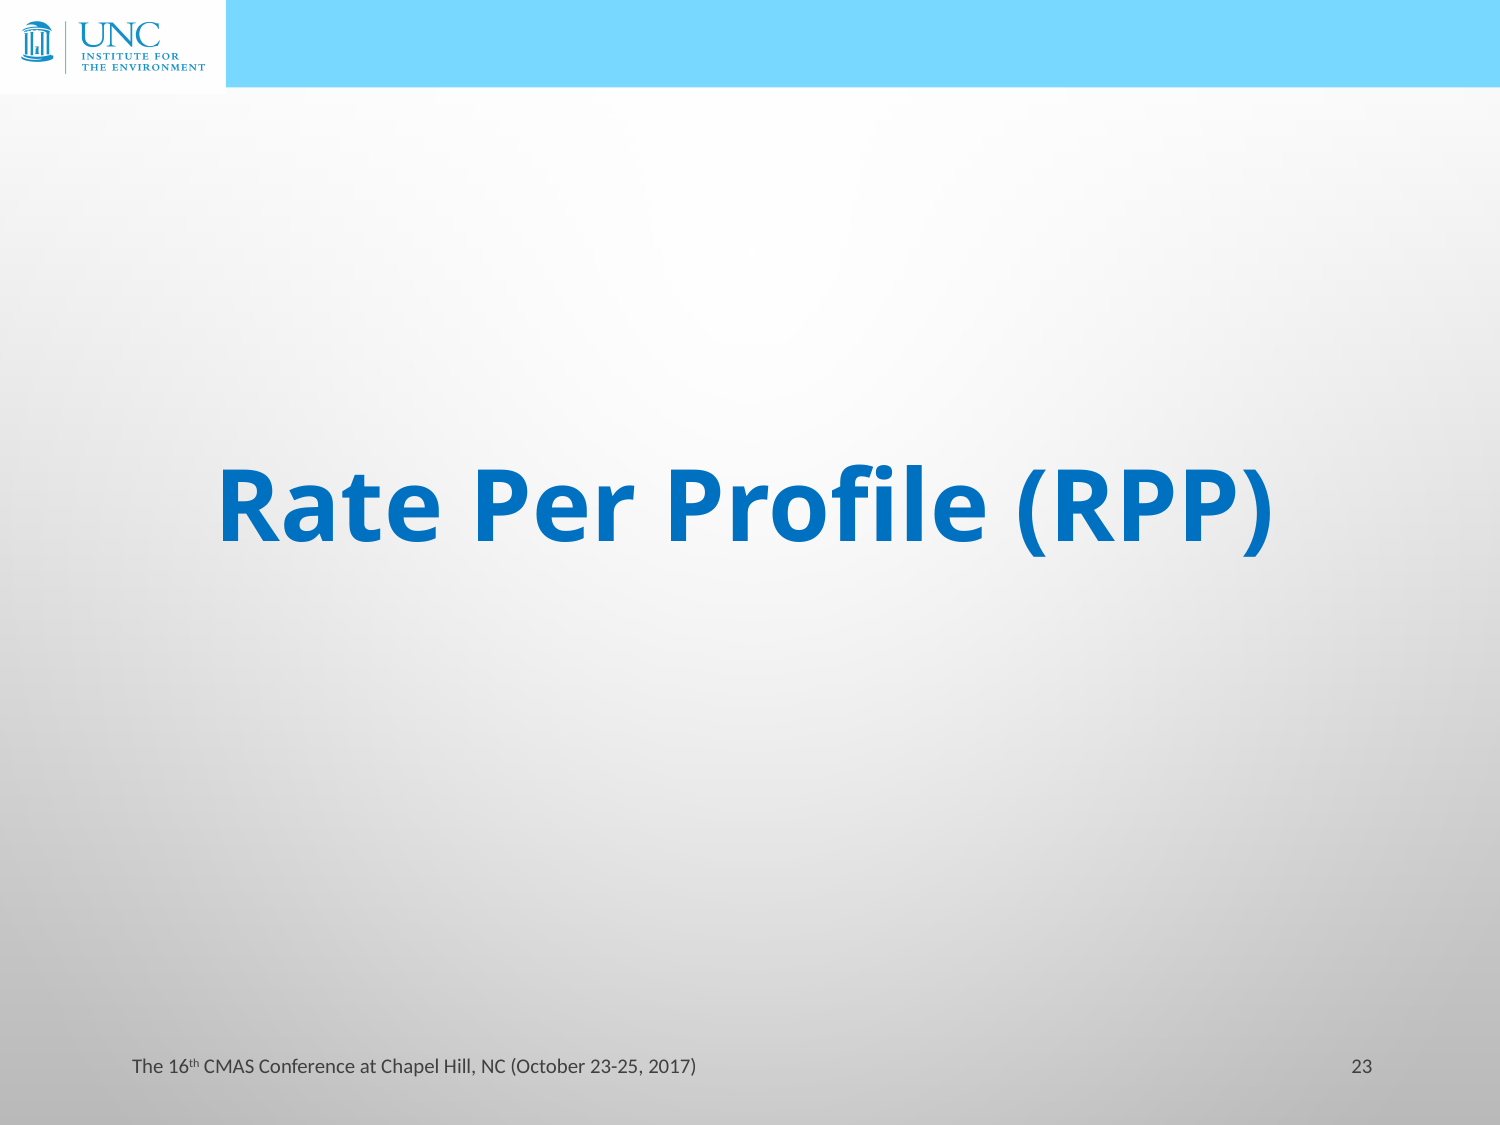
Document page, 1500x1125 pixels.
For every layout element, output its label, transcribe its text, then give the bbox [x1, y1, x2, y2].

title Rate Per Profile (RPP) [182, 422, 1308, 571]
footer The 16th CMAS Conference at Chapel Hill, NC (October 23-25, 2017) [112, 1035, 1080, 1096]
slide_number 23 [1293, 1035, 1388, 1096]
picture [0, 0, 1500, 1125]
